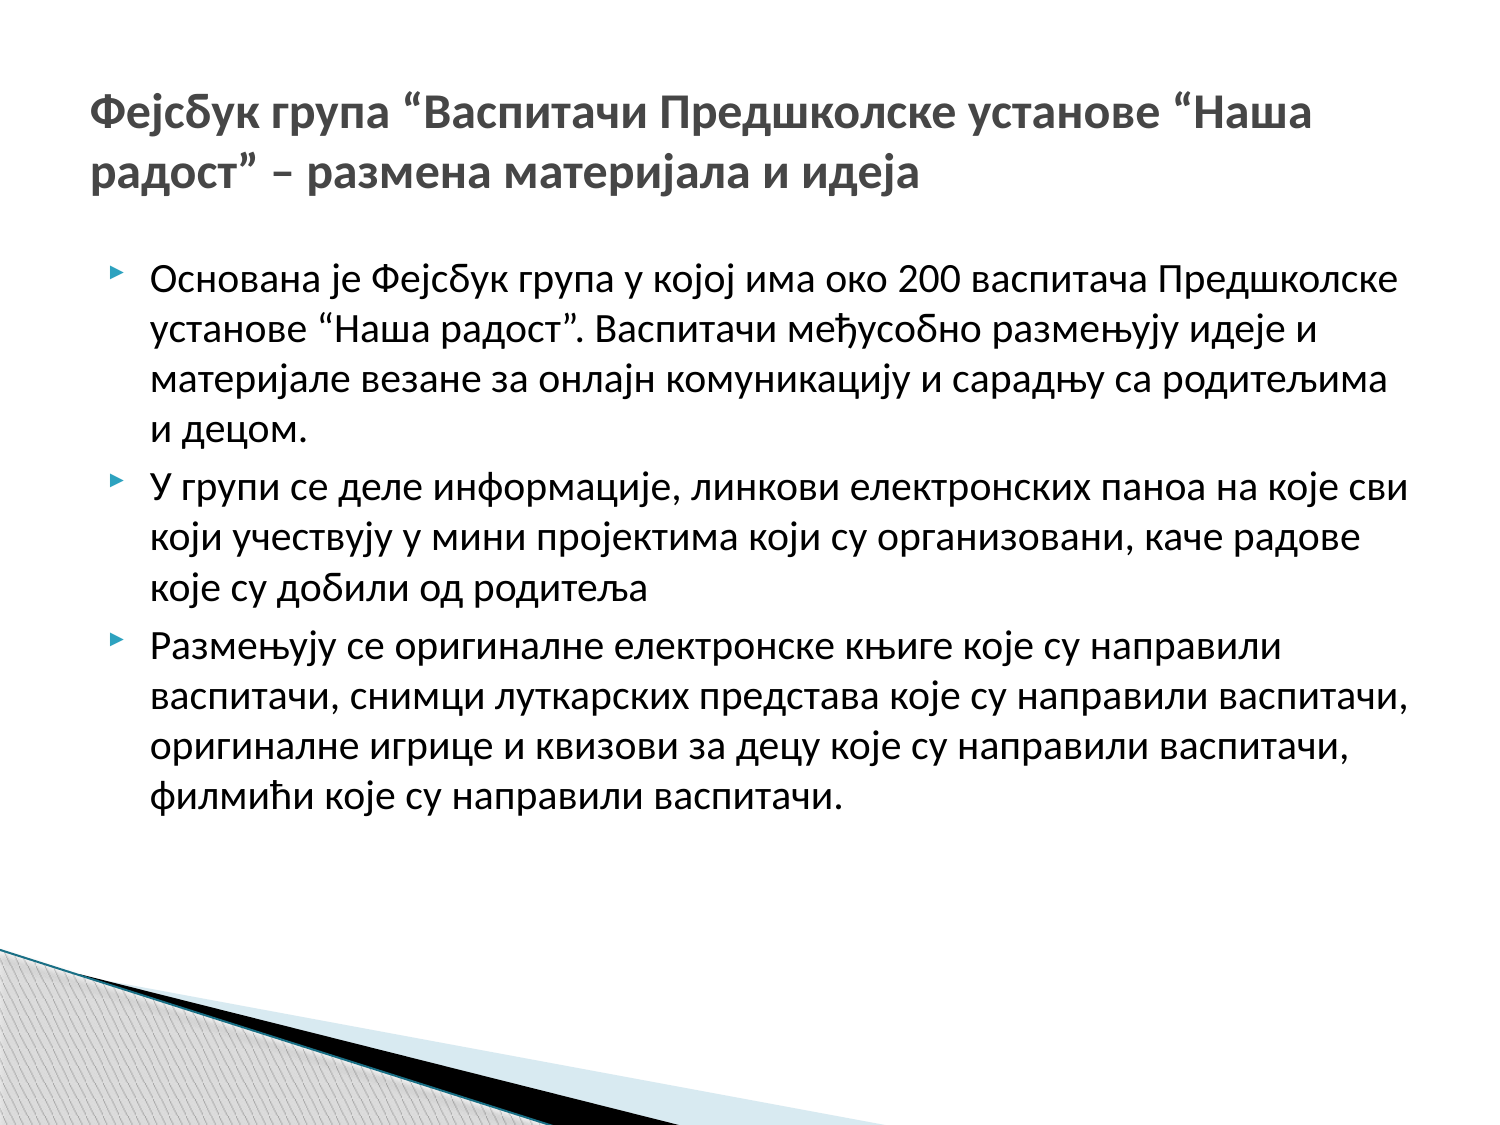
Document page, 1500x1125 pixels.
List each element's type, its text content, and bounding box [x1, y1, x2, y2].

list Основана је Фејсбук група у којој има око 200 васпитача Предшколске установе “Наша радост”. Васпитачи међусобно размењују идеје и материјале везане за онлајн комуникацију и сарадњу са родитељима и децом. У групи се деле информације, линкови електронских паноа на које сви који учествују у мини пројектима који су организовани, каче радове које су добили од родитеља Размењују се оригиналне електронске књиге које су направили васпитачи, снимци луткарских представа које су направили васпитачи, оригиналне игрице и квизови за децу које су направили васпитачи, филмићи које су направили васпитачи. [75, 243, 1425, 986]
title Фејсбук група “Васпитачи Предшколске установе “Наша радост” – размена материјала и идеја [75, 45, 1425, 233]
